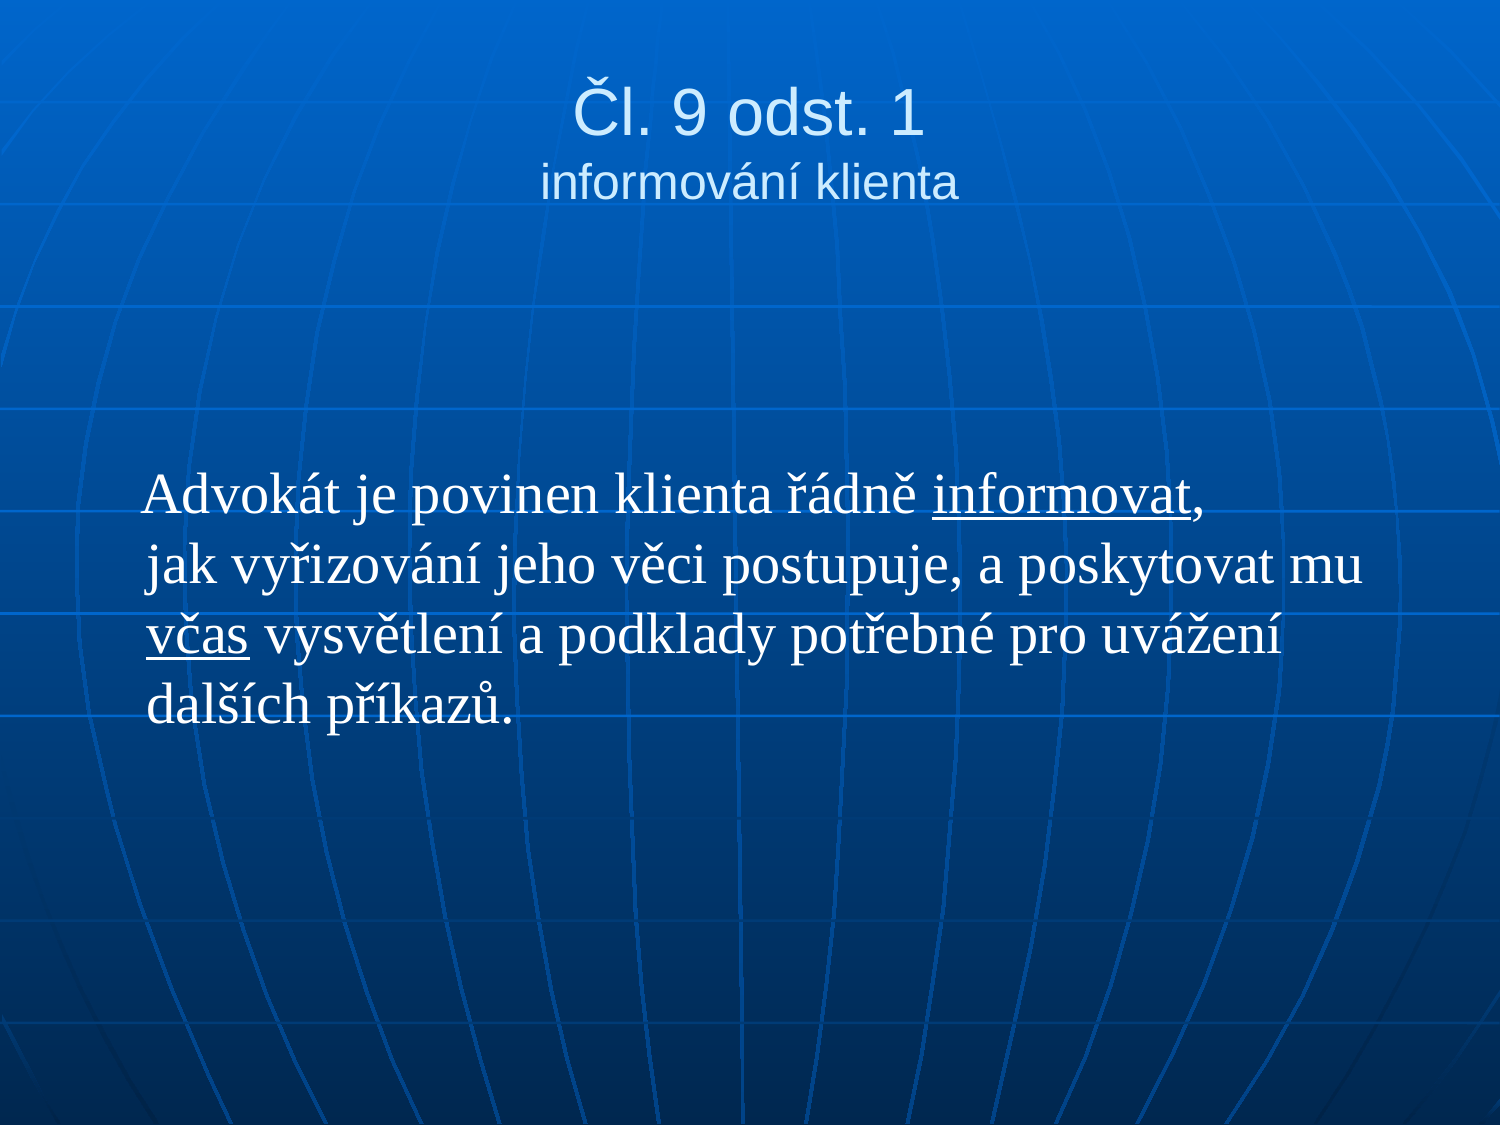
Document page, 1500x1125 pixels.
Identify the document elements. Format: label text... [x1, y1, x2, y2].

list Advokát je povinen klienta řádně informovat, jak vyřizování jeho věci postupuje, a poskytovat mu včas vysvětlení a podklady potřebné pro uvážení dalších příkazů. [75, 262, 1425, 1006]
title Čl. 9 odst. 1 informování klienta [75, 45, 1425, 233]
